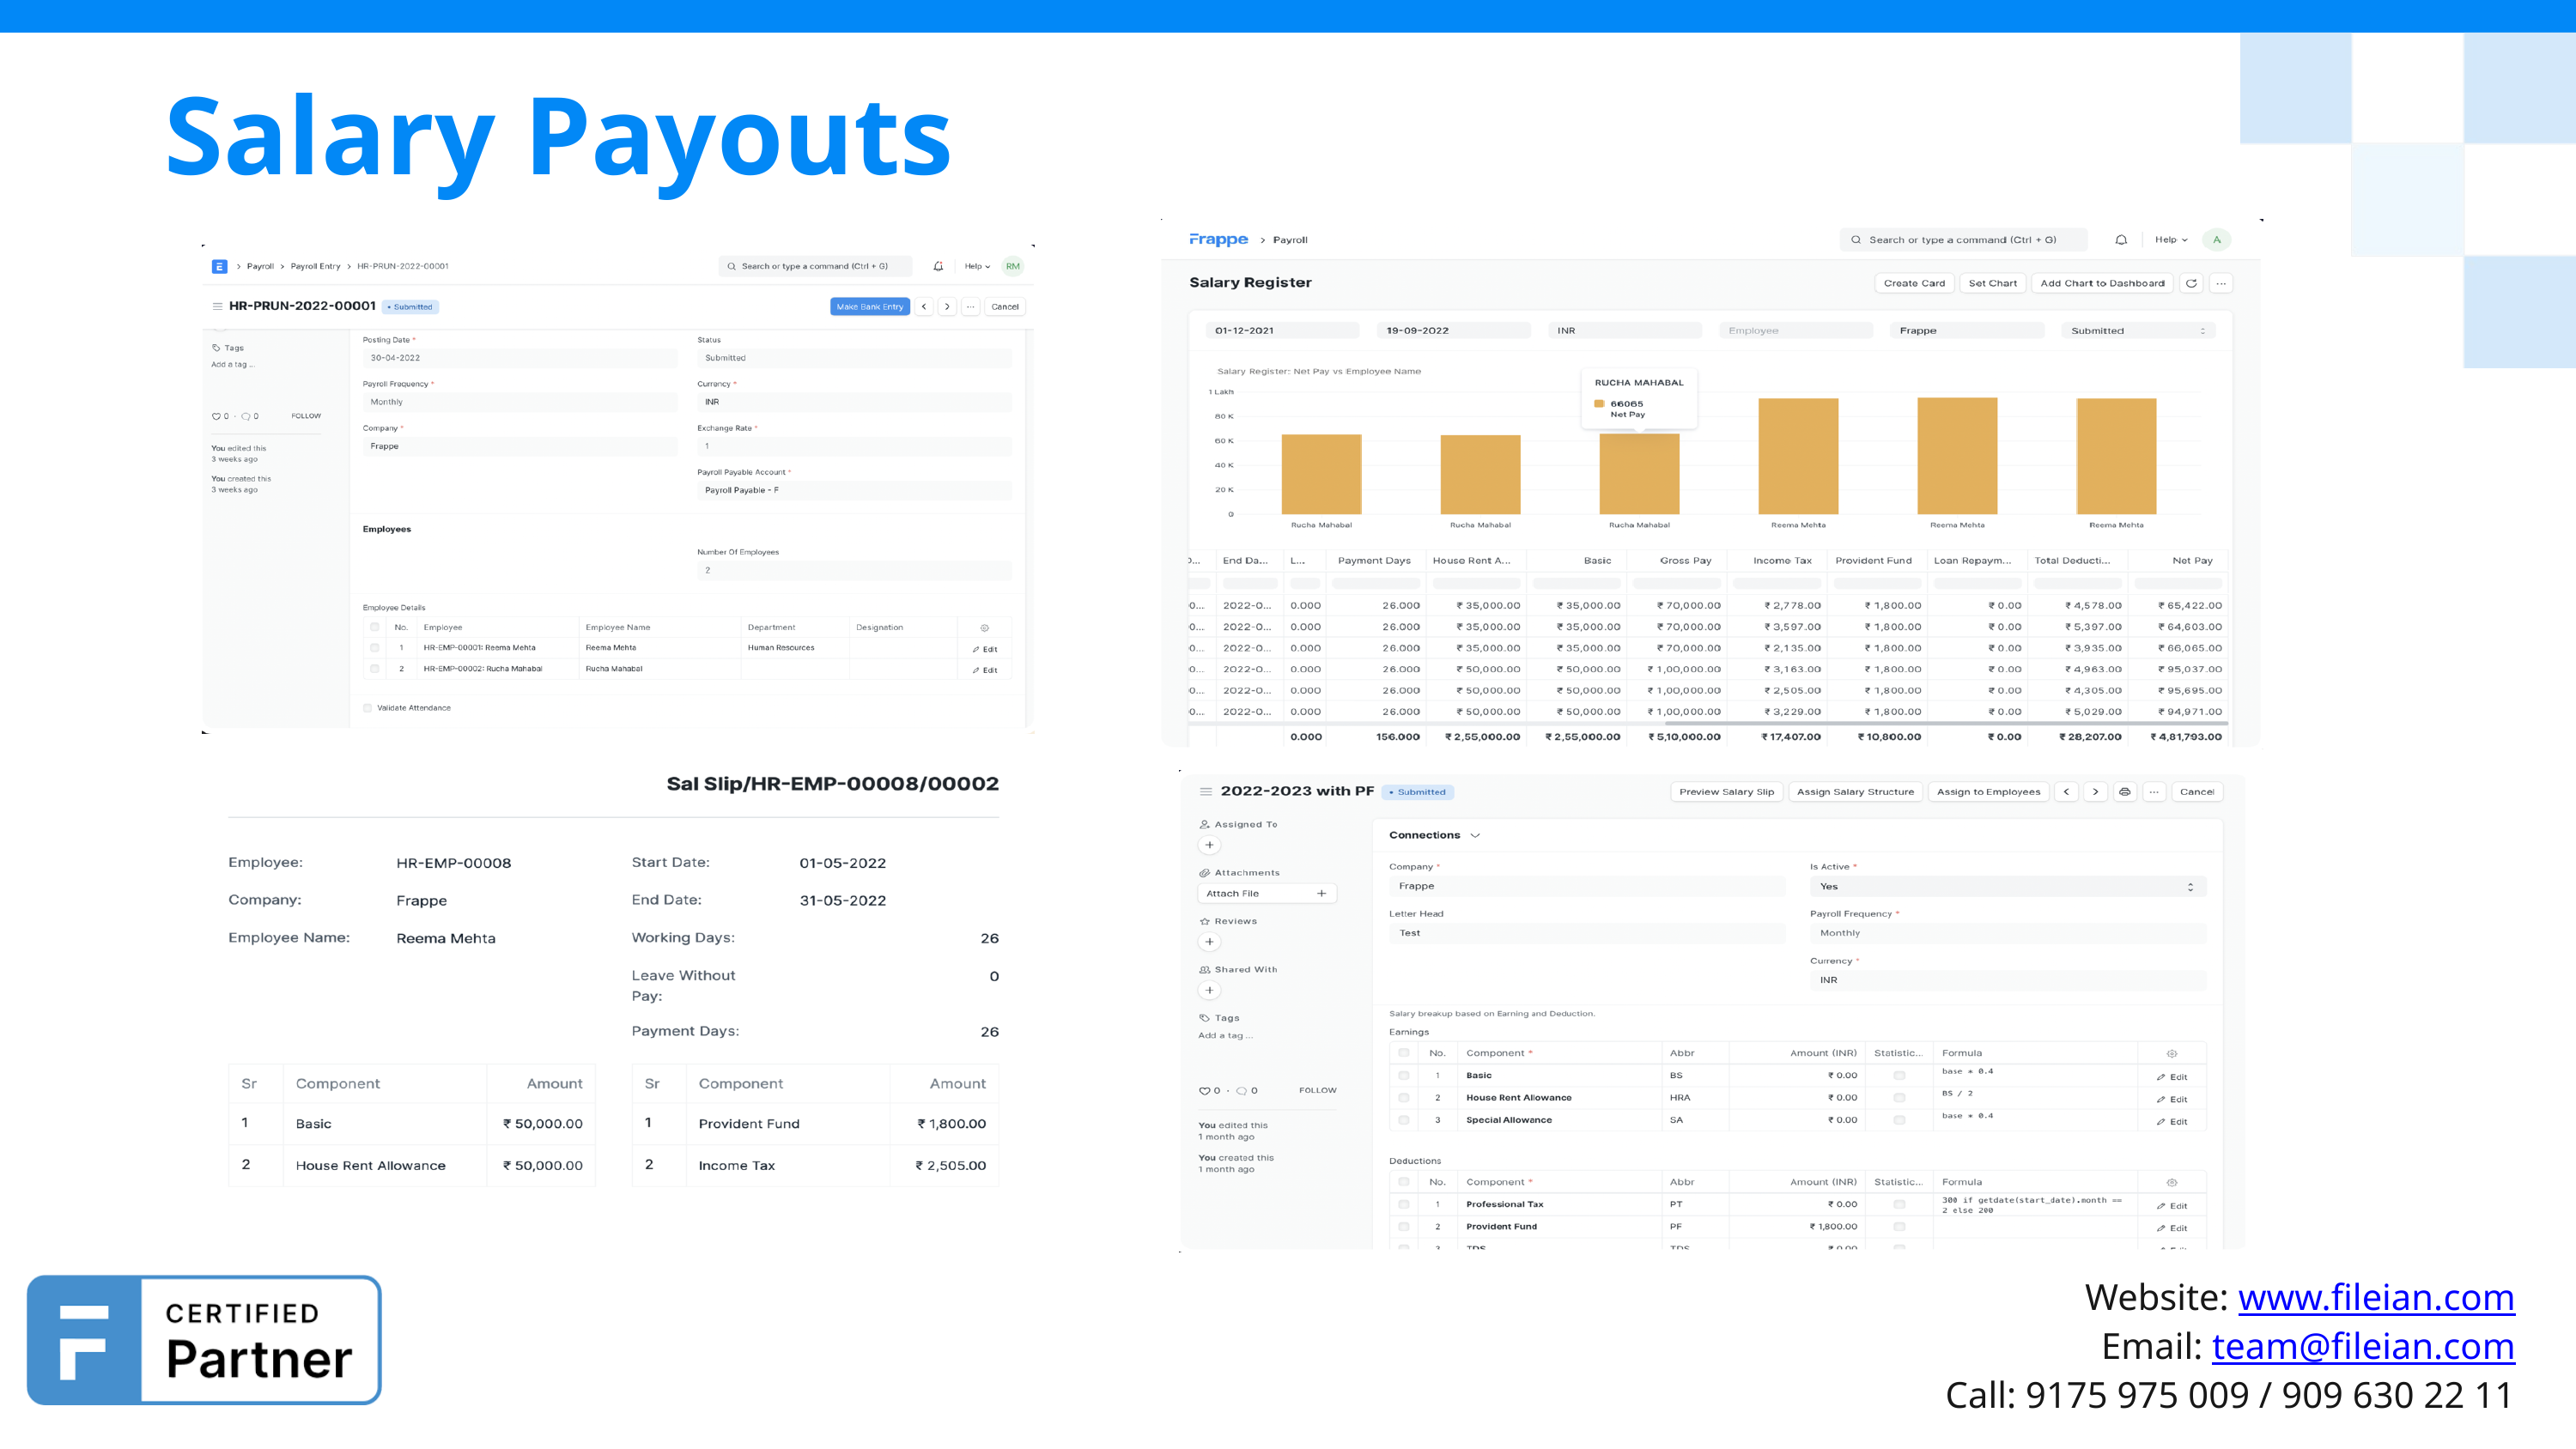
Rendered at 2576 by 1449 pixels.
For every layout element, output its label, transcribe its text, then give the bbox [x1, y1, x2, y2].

picture [0, 0, 2576, 749]
picture [202, 749, 1022, 1201]
picture [1179, 770, 2245, 1252]
text_box Website: www.fileian.com Email: team@fileian.com Call: 9175 975 009 / 909 630 22 11 [1840, 1273, 2525, 1416]
picture [202, 245, 1035, 734]
picture [27, 1274, 382, 1405]
title Salary Payouts [162, 65, 1371, 310]
